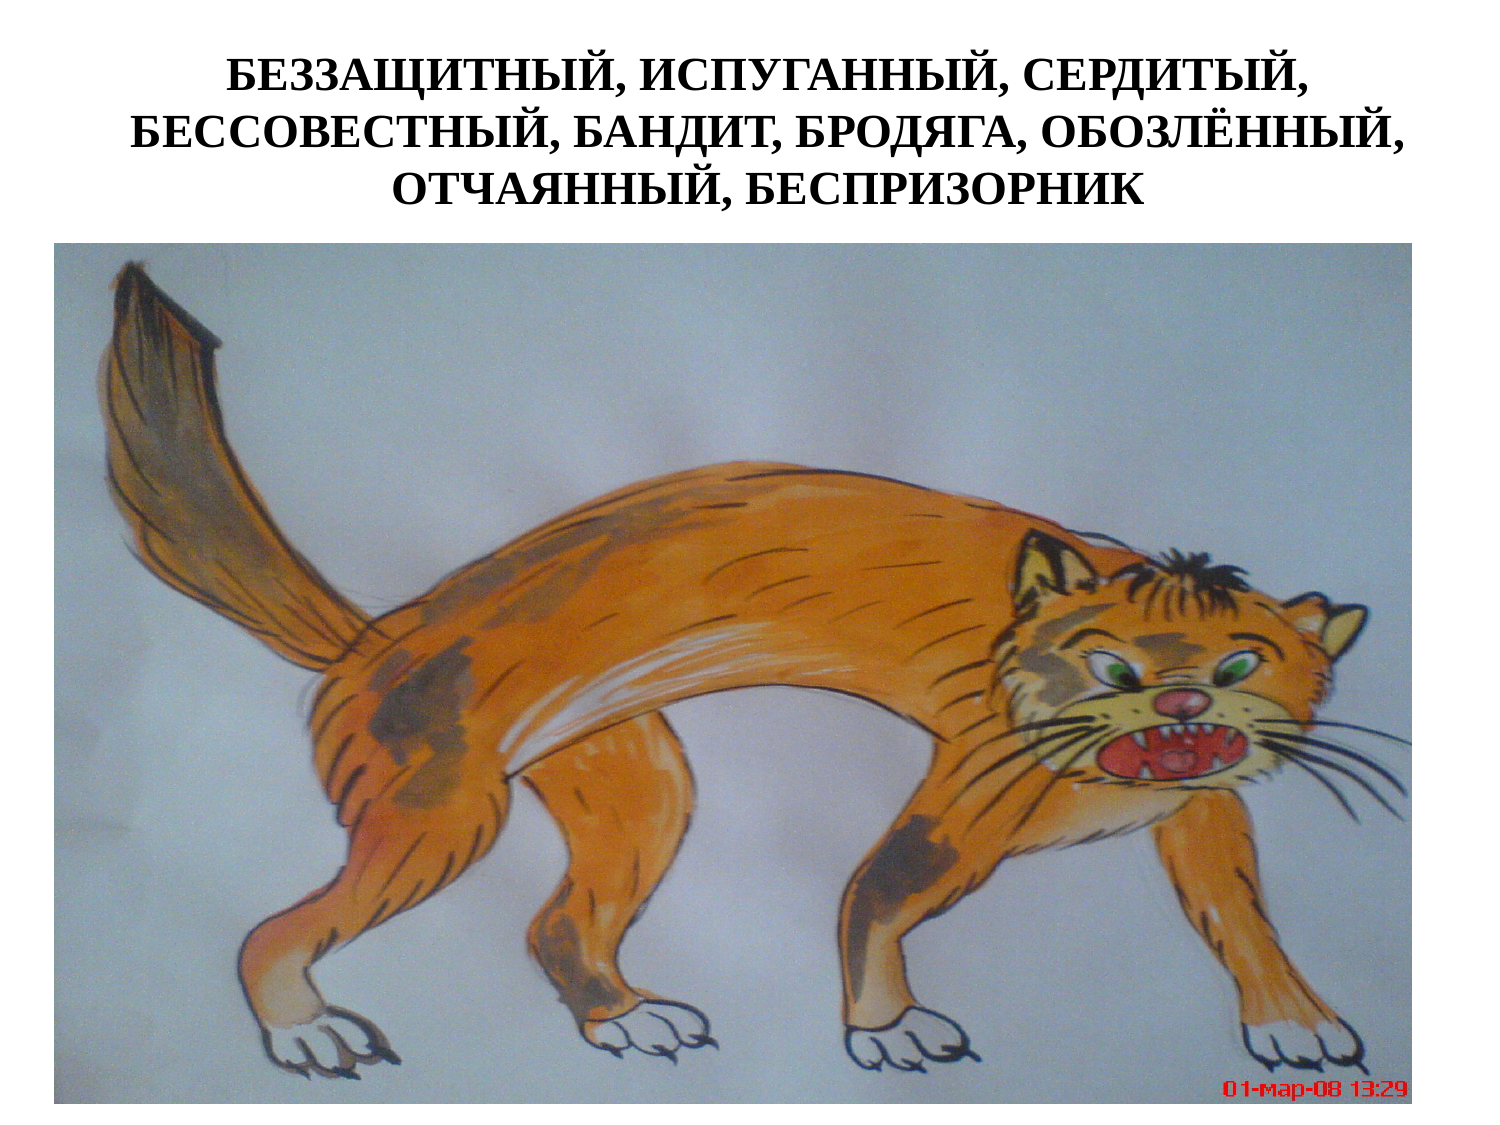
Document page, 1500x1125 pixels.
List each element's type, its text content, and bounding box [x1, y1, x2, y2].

picture [0, 243, 1412, 1104]
title БЕЗЗАЩИТНЫЙ, ИСПУГАННЫЙ, СЕРДИТЫЙ, БЕССОВЕСТНЫЙ, БАНДИТ, БРОДЯГА, ОБОЗЛЁННЫЙ, ОТЧАЯННЫЙ, БЕСПРИЗОРНИК [93, 35, 1444, 223]
